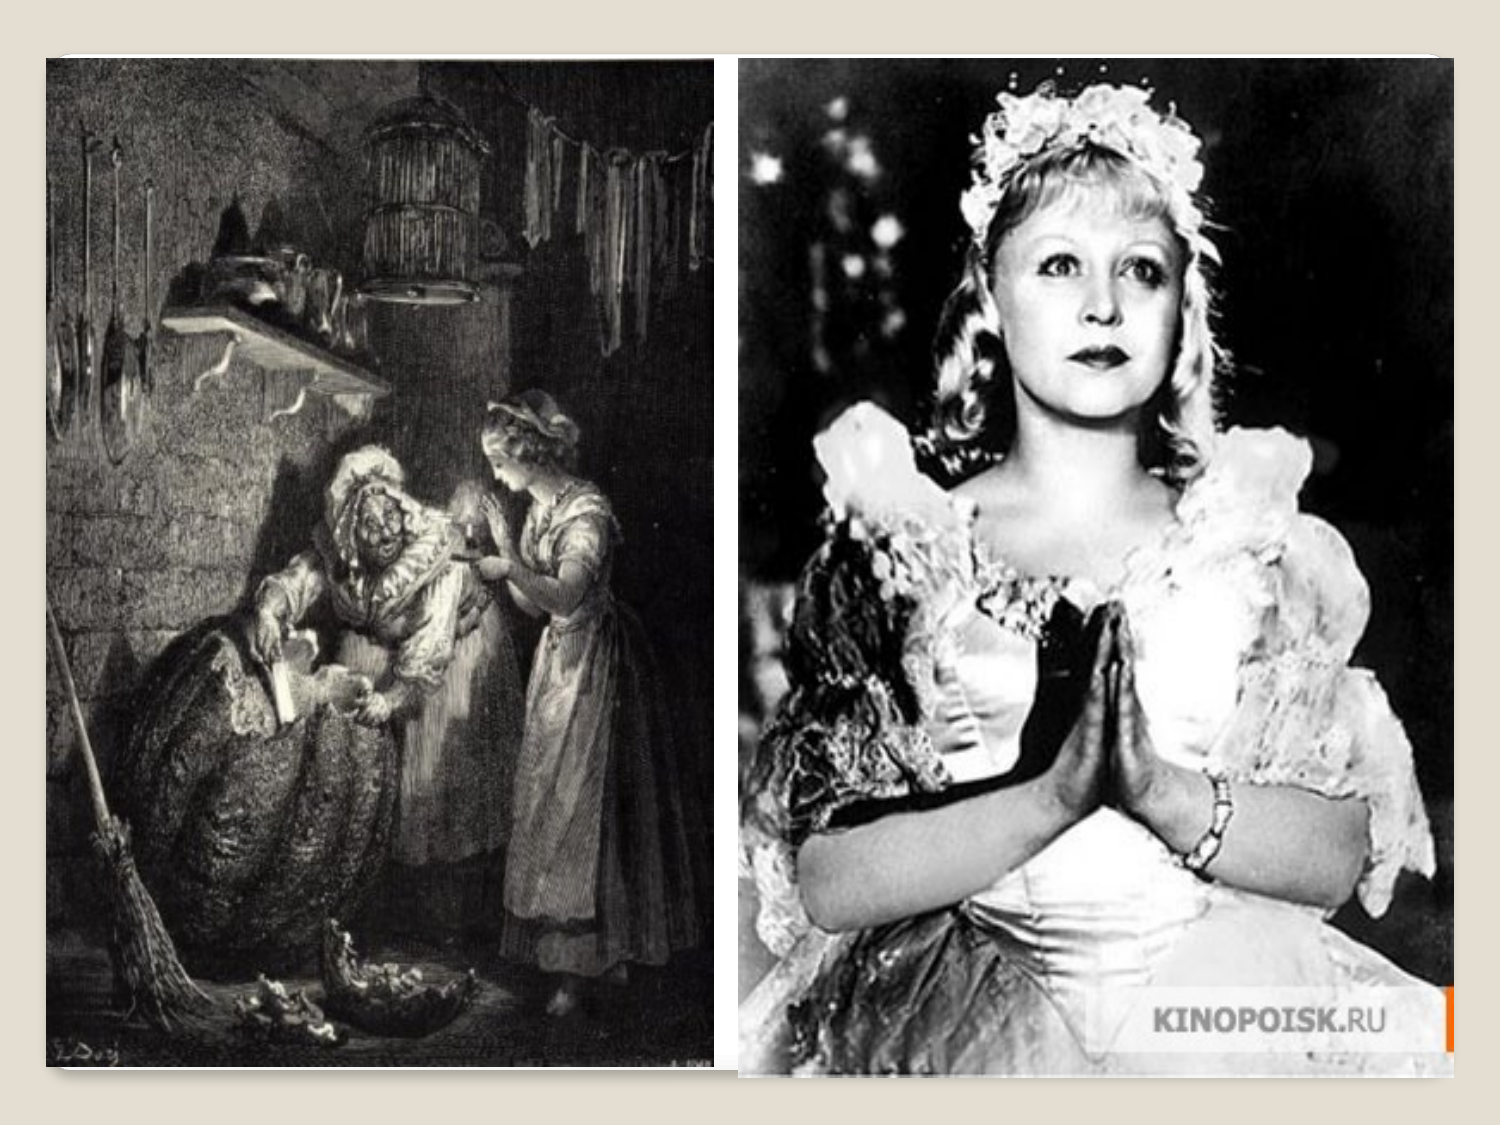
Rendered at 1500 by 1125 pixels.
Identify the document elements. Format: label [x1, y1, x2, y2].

picture [46, 58, 714, 1067]
picture [738, 58, 1454, 1079]
